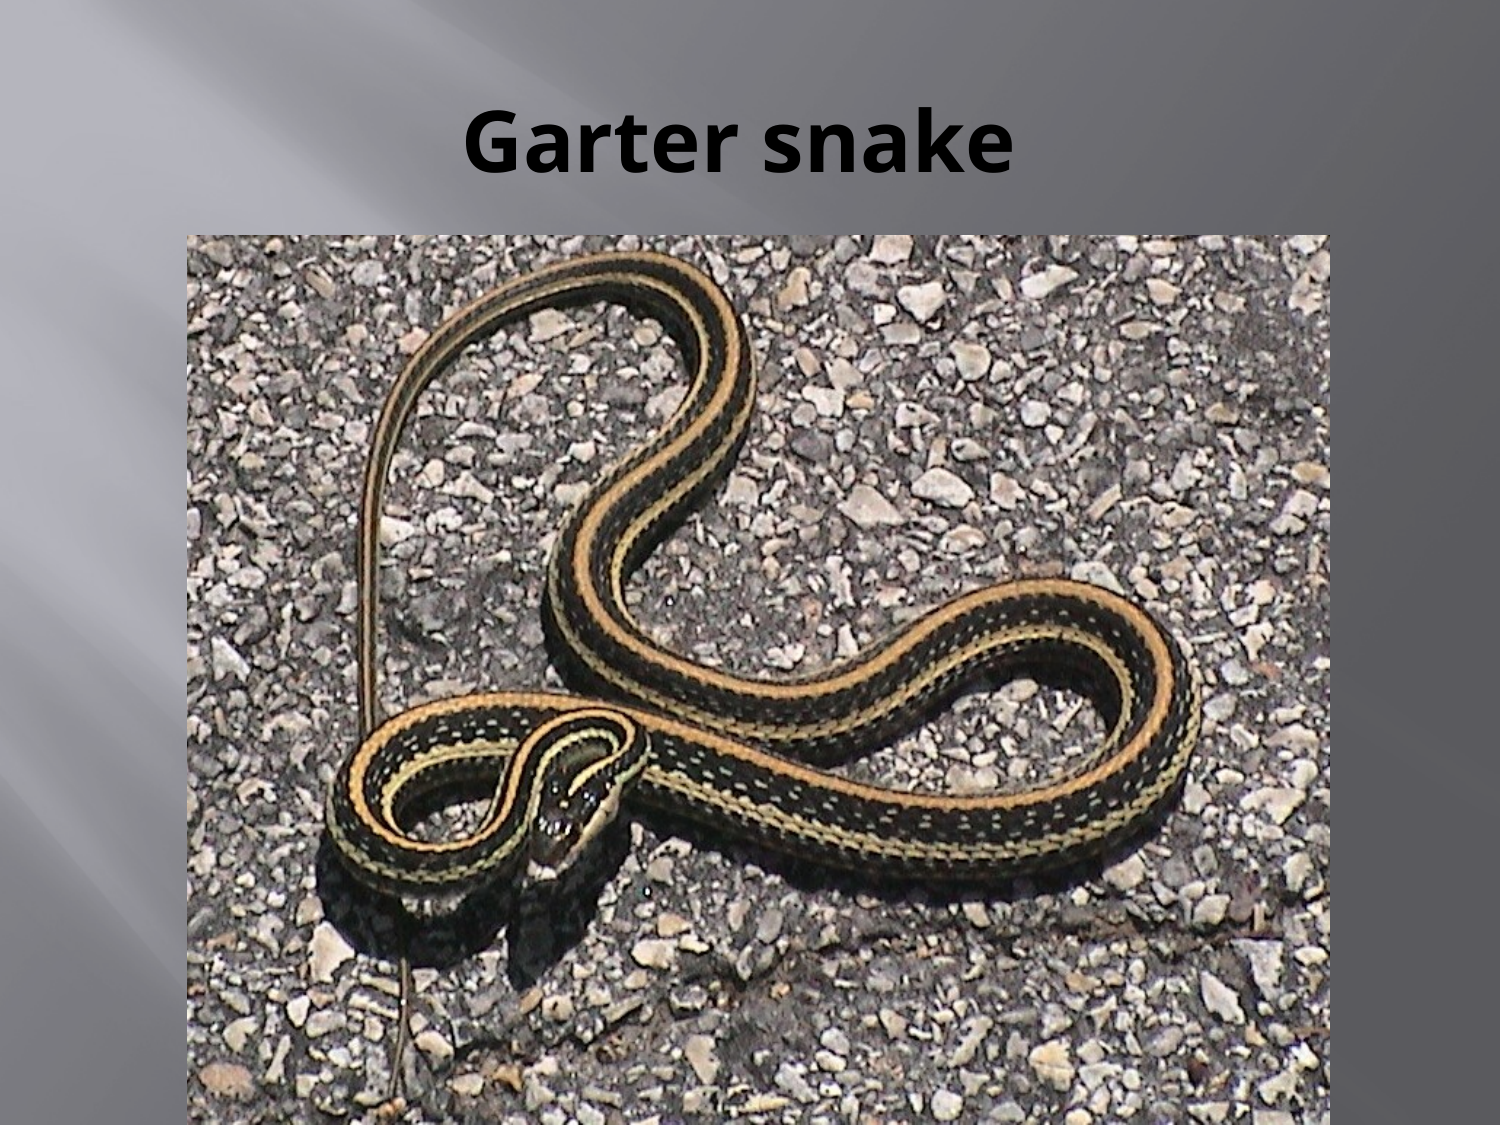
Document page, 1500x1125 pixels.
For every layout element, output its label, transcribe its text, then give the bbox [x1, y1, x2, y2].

picture [187, 235, 1330, 1125]
title Garter snake [75, 45, 1425, 233]
